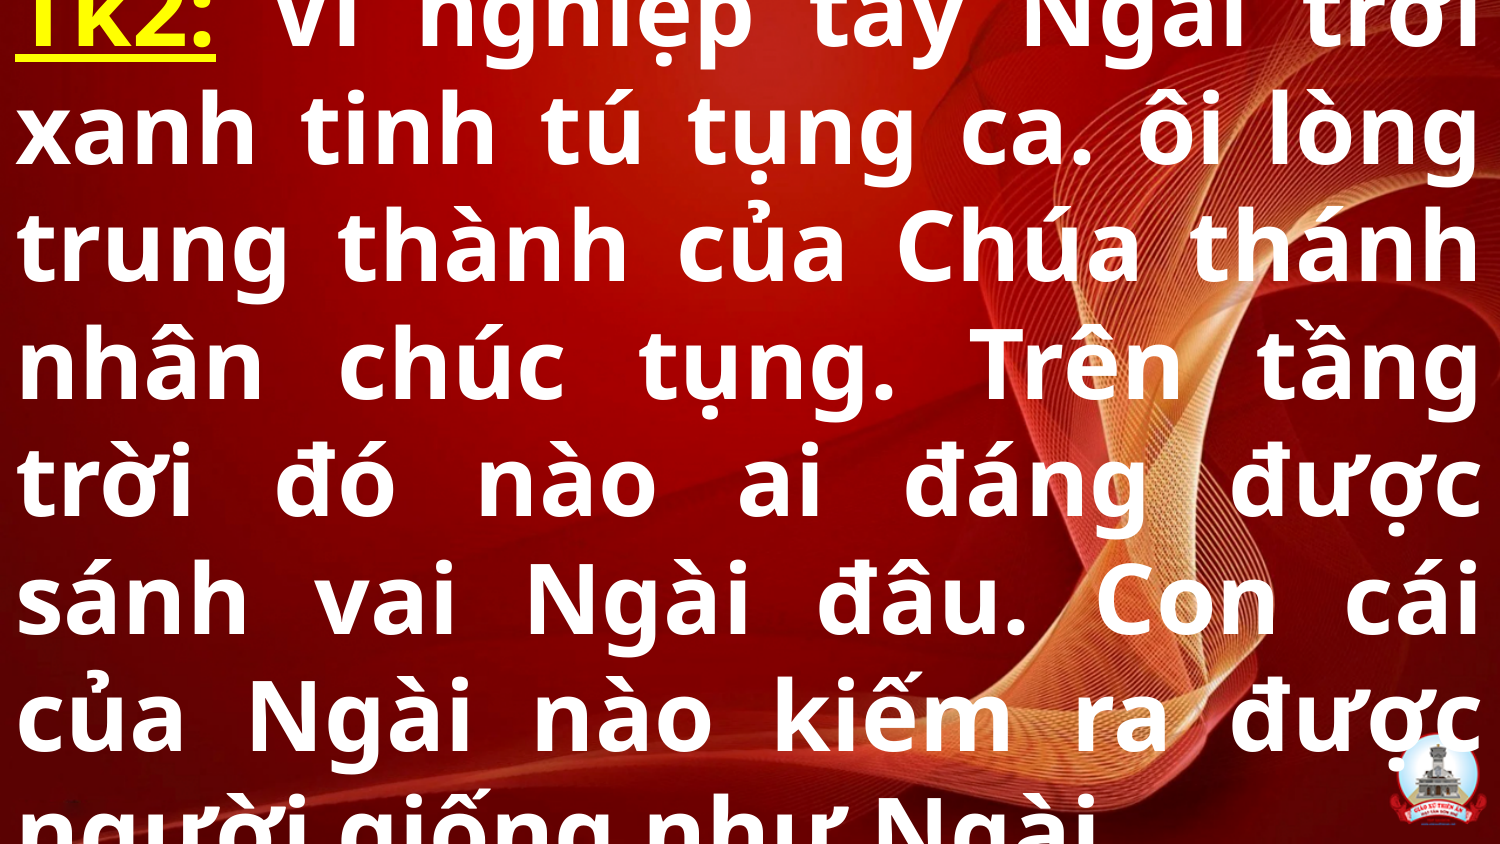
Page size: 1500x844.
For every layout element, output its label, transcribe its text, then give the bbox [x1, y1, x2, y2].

title Tk2: Vĩ nghiệp tay Ngài trời xanh tinh tú tụng ca. ôi lòng trung thành của Chúa thánh nhân chúc tụng. Trên tầng trời đó nào ai đáng được sánh vai Ngài đâu. Con cái của Ngài nào kiếm ra được người giống như Ngài. [0, 0, 1500, 841]
